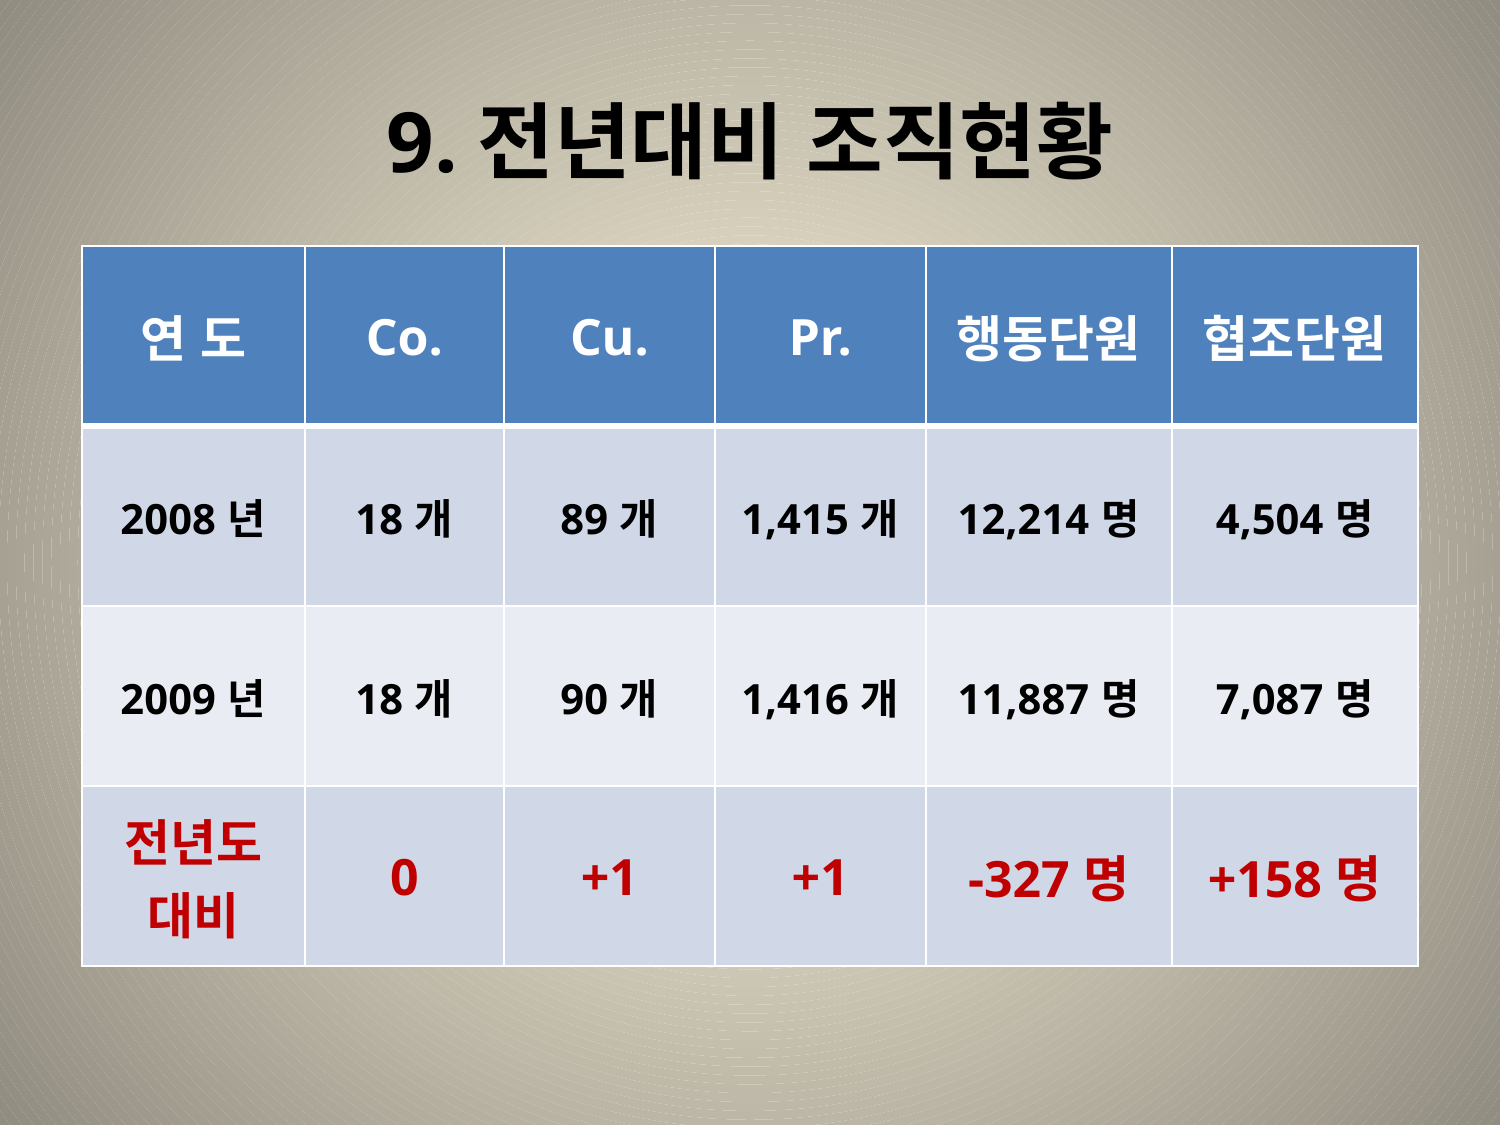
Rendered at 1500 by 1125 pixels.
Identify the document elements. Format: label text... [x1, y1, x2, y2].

table_cell 전년도 대비 [83, 787, 304, 965]
table_cell +1 [716, 787, 925, 965]
table_cell 1,416개 [716, 607, 925, 785]
table_header Pr. [716, 247, 925, 423]
table_cell +158명 [1173, 787, 1417, 965]
table_cell 0 [306, 787, 503, 965]
table_cell 12,214명 [927, 429, 1171, 605]
table_cell 2008년 [83, 429, 304, 605]
table_cell +1 [505, 787, 714, 965]
table_cell 11,887명 [927, 607, 1171, 785]
table_cell 18개 [306, 607, 503, 785]
table_header Co. [306, 247, 503, 423]
table_cell 90개 [505, 607, 714, 785]
table_header 연 도 [83, 247, 304, 423]
table_header 행동단원 [927, 247, 1171, 423]
table_cell 4,504명 [1173, 429, 1417, 605]
table_cell 1,415개 [716, 429, 925, 605]
table_cell 7,087명 [1173, 607, 1417, 785]
table_cell -327명 [927, 787, 1171, 965]
table_cell 18개 [306, 429, 503, 605]
table_header 협조단원 [1173, 247, 1417, 423]
title 9.전년대비 조직현황 [75, 45, 1425, 233]
table_cell 89개 [505, 429, 714, 605]
table_cell 2009년 [83, 607, 304, 785]
table_header Cu. [505, 247, 714, 423]
